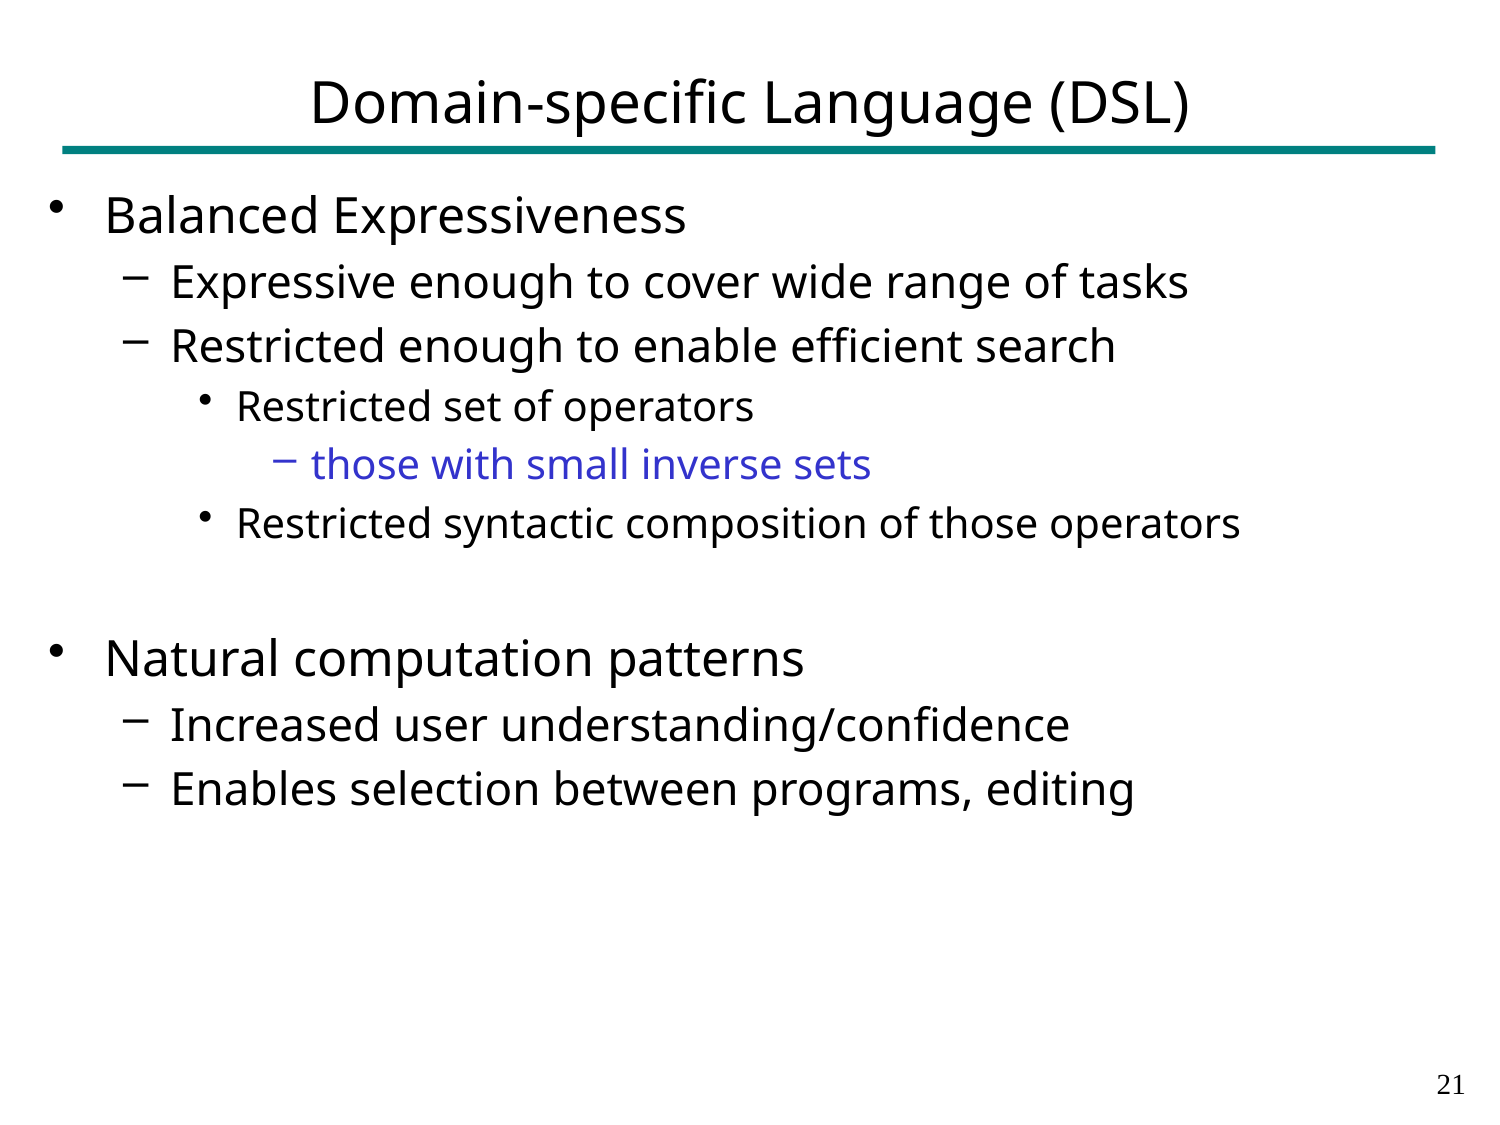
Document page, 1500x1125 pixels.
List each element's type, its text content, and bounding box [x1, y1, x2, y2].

title Domain-specific Language (DSL) [112, 49, 1388, 151]
slide_number 20 [1168, 1057, 1482, 1121]
list Balanced Expressiveness Expressive enough to cover wide range of tasks Restricted enough to enable efficient search Restricted set of operators those with small inverse sets Restricted syntactic composition of those operators Natural computation patterns Increased user understanding/confidence Enables selection between programs, editing [33, 175, 1421, 865]
